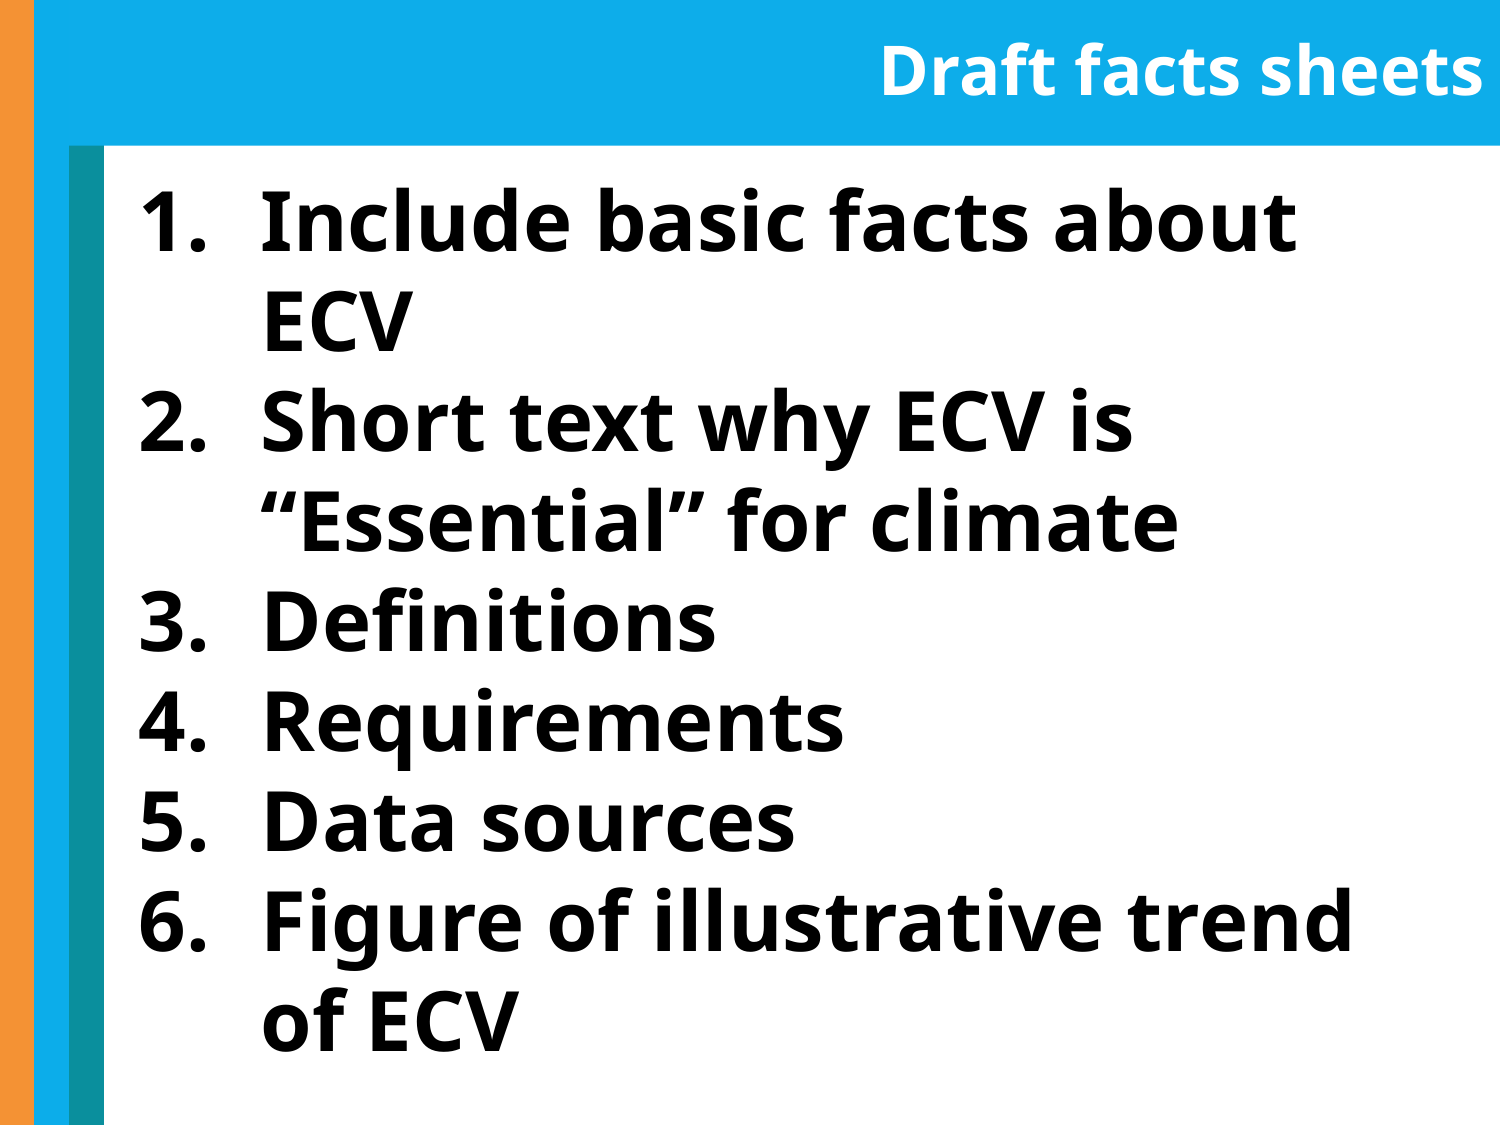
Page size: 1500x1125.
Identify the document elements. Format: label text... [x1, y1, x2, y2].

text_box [0, 510, 615, 615]
text_box Draft facts sheets [68, 0, 1500, 146]
text_box Include basic facts about ECV Short text why ECV is “Essential” for climate Definitions Requirements Data sources Figure of illustrative trend of ECV [123, 160, 1471, 1076]
